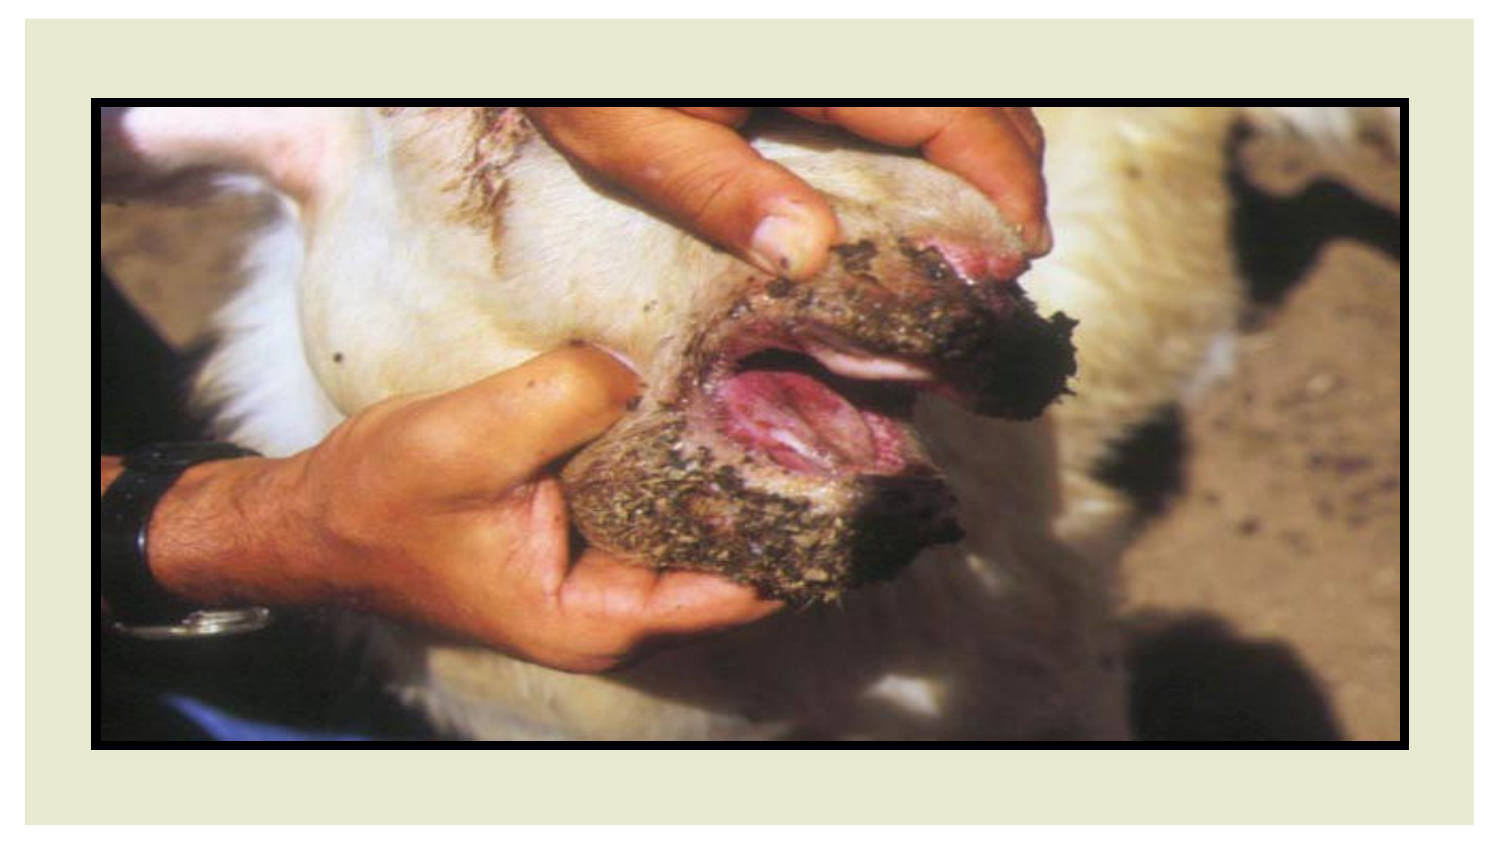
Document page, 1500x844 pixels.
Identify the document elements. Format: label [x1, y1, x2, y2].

picture [100, 106, 1400, 742]
